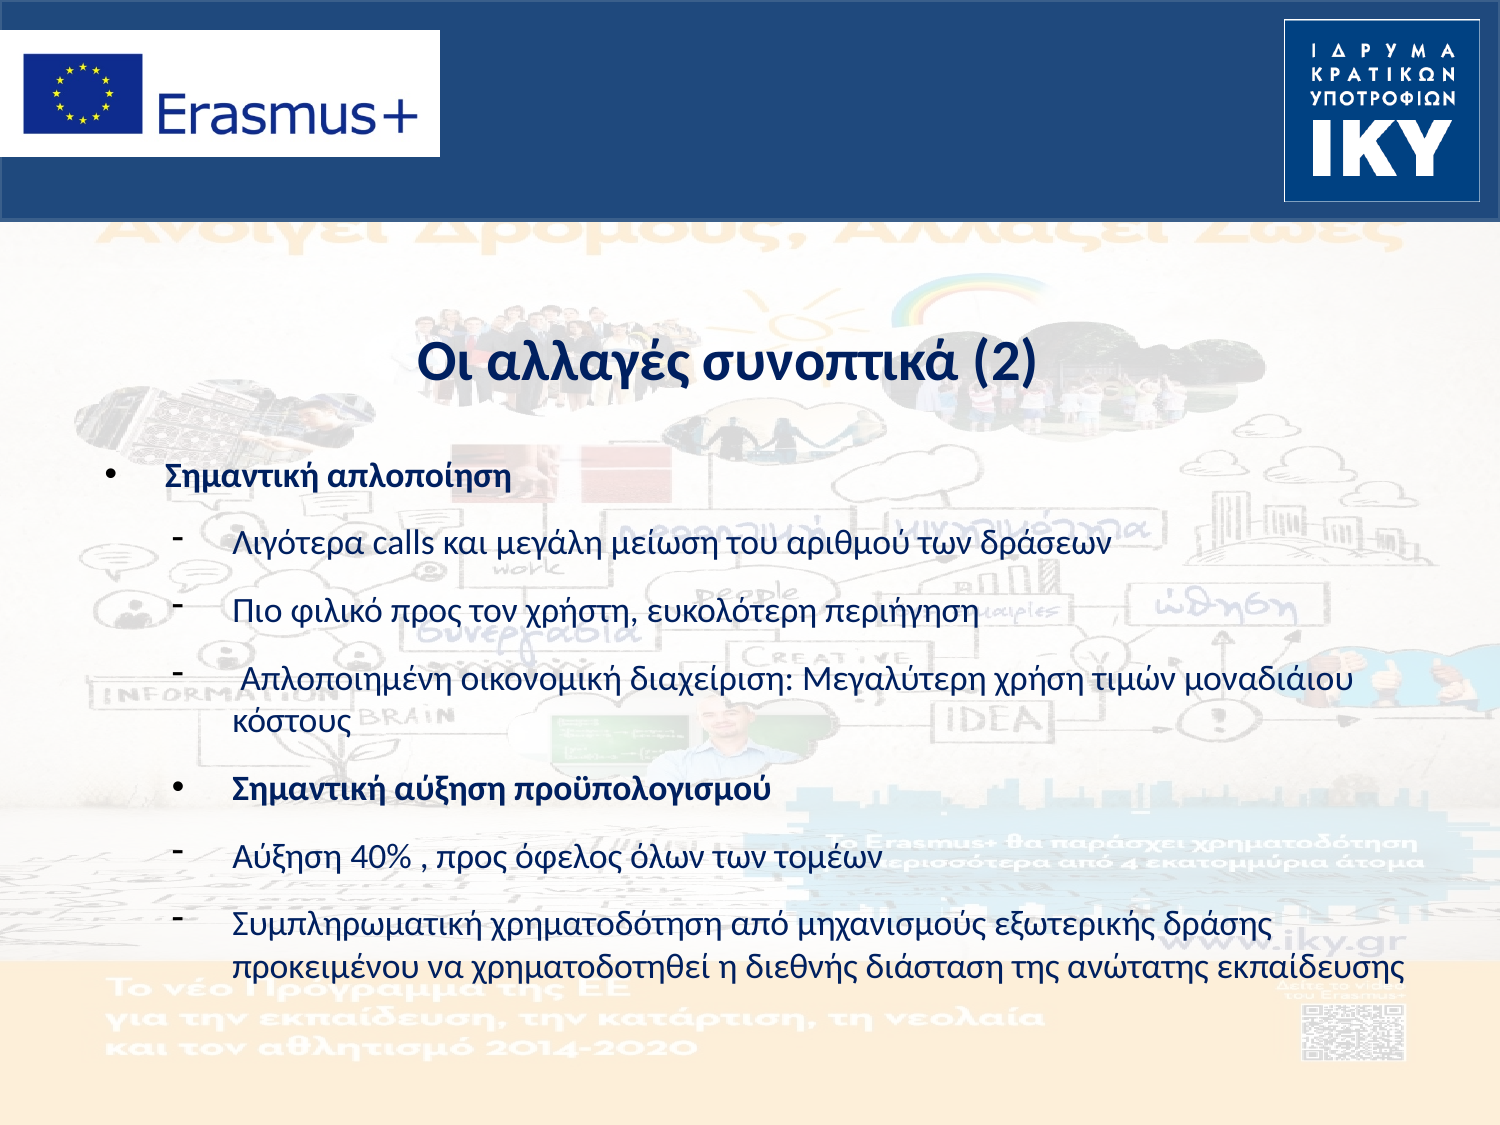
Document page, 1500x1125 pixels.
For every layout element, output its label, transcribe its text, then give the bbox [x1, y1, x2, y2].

text_box [0, 0, 1500, 222]
title Οι αλλαγές συνοπτικά (2) [53, 314, 1404, 421]
picture [1283, 18, 1480, 202]
picture [0, 30, 440, 157]
list Σημαντική απλοποίηση Λιγότερα calls και μεγάλη μείωση του αριθμού των δράσεων Πιο φιλικό προς τον χρήστη, ευκολότερη περιήγηση Απλοποιημένη οικονομική διαχείριση: Μεγαλύτερη χρήση τιμών μοναδιάιου κόστους Σημαντική αύξηση προϋπολογισμού Αύξηση 40% , προς όφελος όλων των τομέων Συμπληρωματική χρηματοδότηση από μηχανισμούς εξωτερικής δράσης προκειμένου να χρηματοδοτηθεί η διεθνής διάσταση της ανώτατης εκπαίδευσης [88, 444, 1439, 1005]
